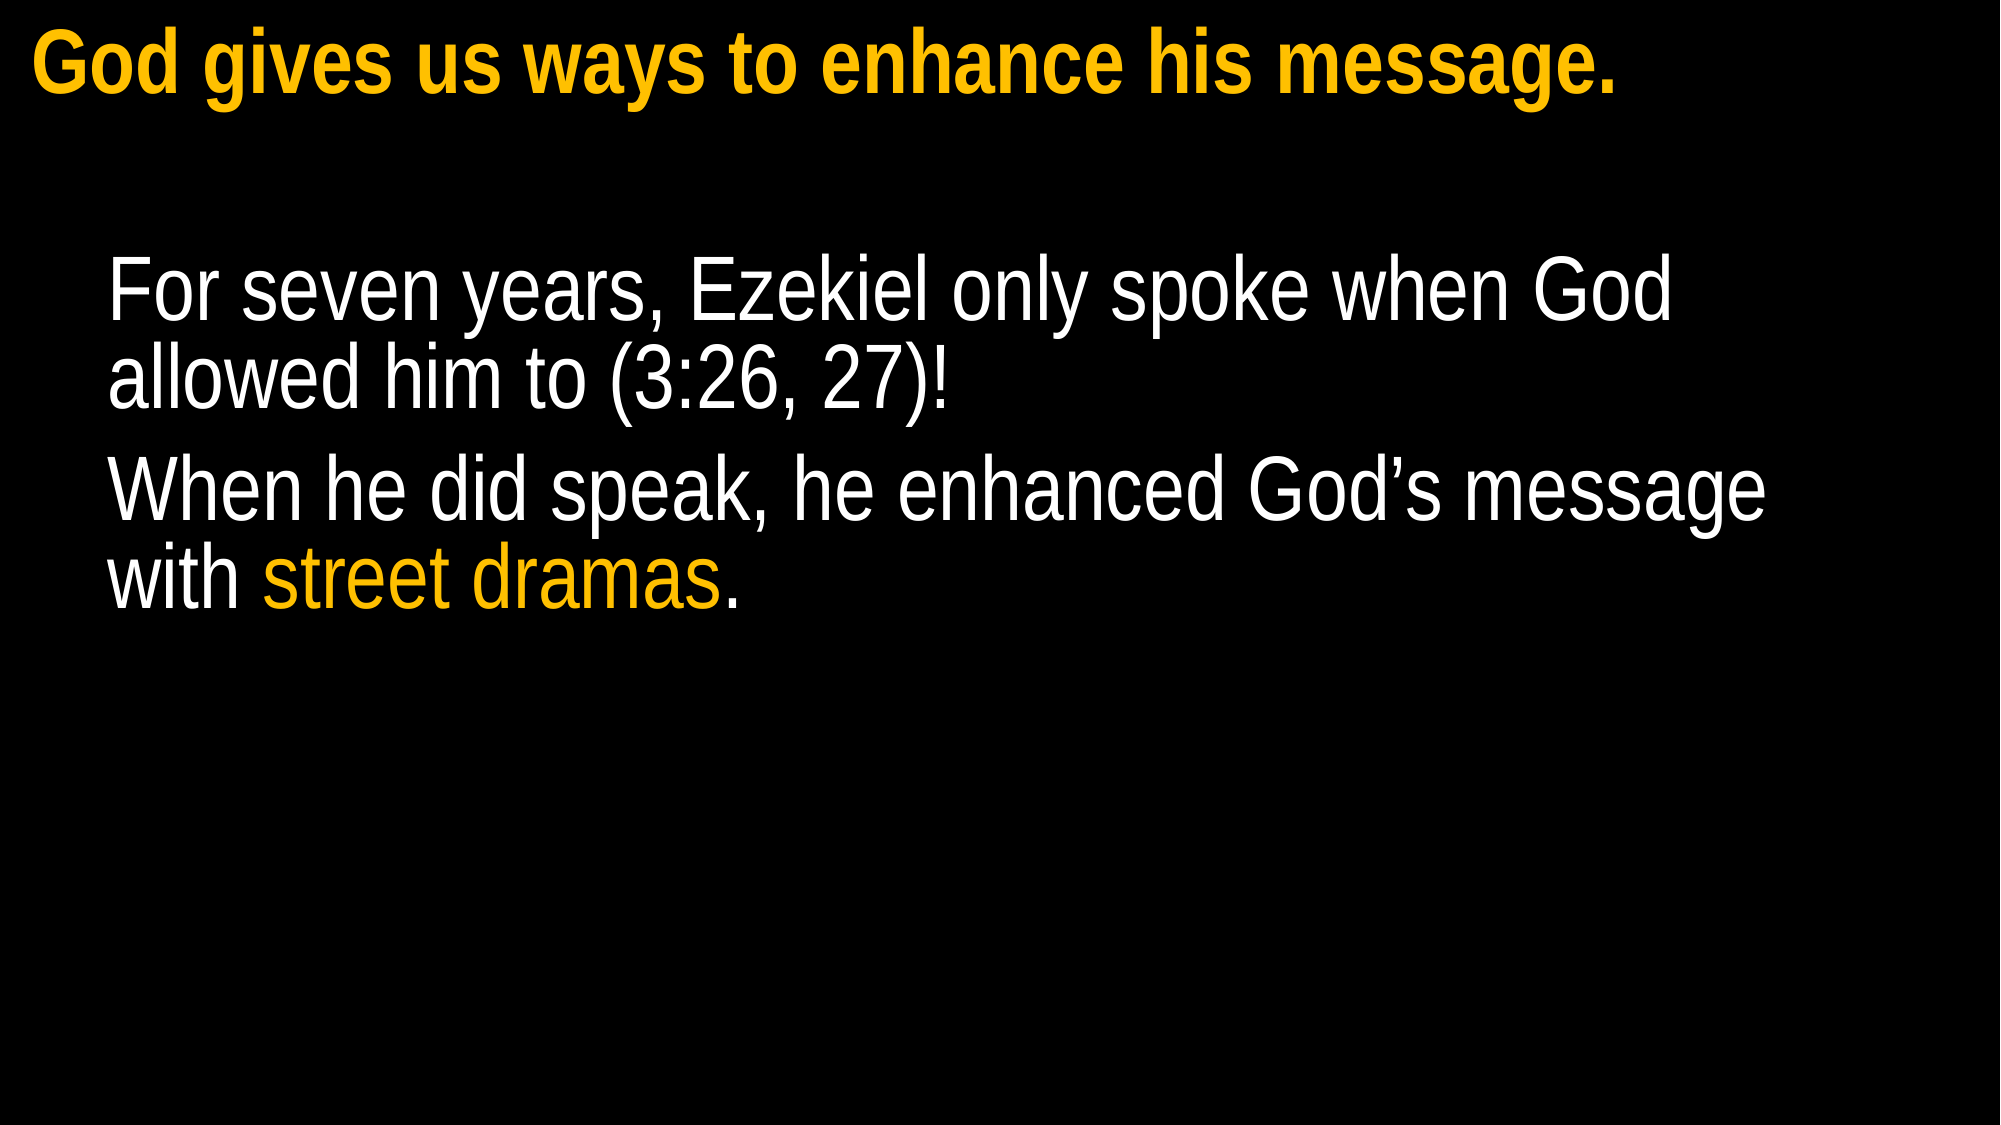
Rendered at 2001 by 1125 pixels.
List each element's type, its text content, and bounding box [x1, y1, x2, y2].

text_box God gives us ways to enhance his message. For seven years, Ezekiel only spoke when God allowed him to (3:26, 27)! When he did speak, he enhanced God’s message with street dramas. [16, 14, 1964, 1125]
